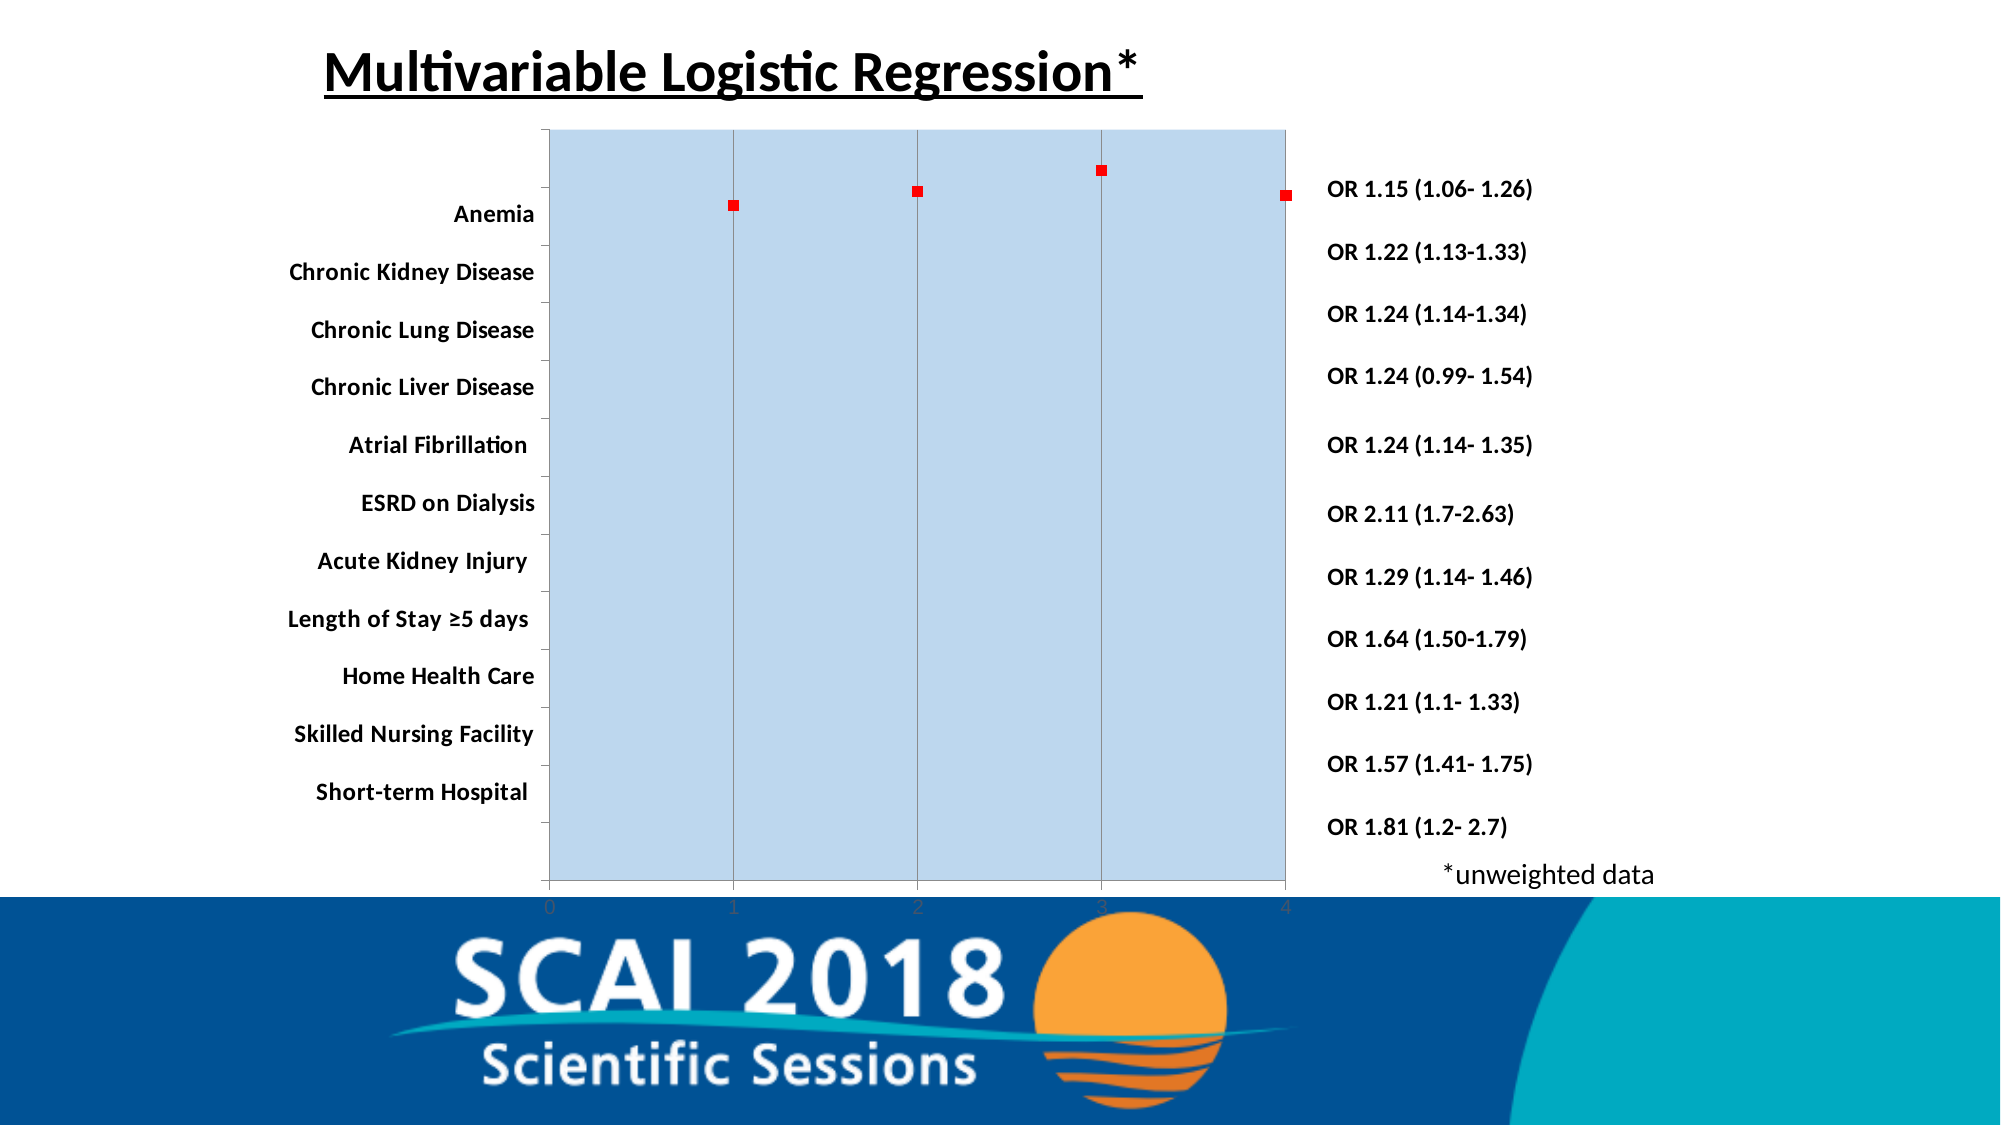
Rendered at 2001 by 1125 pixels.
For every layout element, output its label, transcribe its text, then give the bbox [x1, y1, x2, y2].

title Multivariable Logistic Regression* [308, 10, 1553, 135]
chart [267, 113, 1313, 936]
table_cell OR 1.24 (1.14-1.34) [1313, 285, 1698, 347]
table_cell OR 1.24 (1.14- 1.35) [1313, 410, 1698, 485]
table_cell OR 1.81 (1.2- 2.7) [1313, 798, 1698, 860]
table_cell OR 2.11 (1.7-2.63) [1313, 485, 1698, 548]
table_header OR 1.15 (1.06- 1.26) [1313, 160, 1698, 222]
table_cell OR 1.29 (1.14- 1.46) [1313, 548, 1698, 610]
table_cell OR 1.22 (1.13-1.33) [1313, 222, 1698, 285]
table_cell OR 1.57 (1.41- 1.75) [1313, 735, 1698, 798]
text_box *unweighted data [1426, 847, 1733, 898]
table_cell OR 1.21 (1.1- 1.33) [1313, 673, 1698, 735]
table_cell OR 1.64 (1.50-1.79) [1313, 610, 1698, 673]
table_cell OR 1.24 (0.99- 1.54) [1313, 347, 1698, 410]
